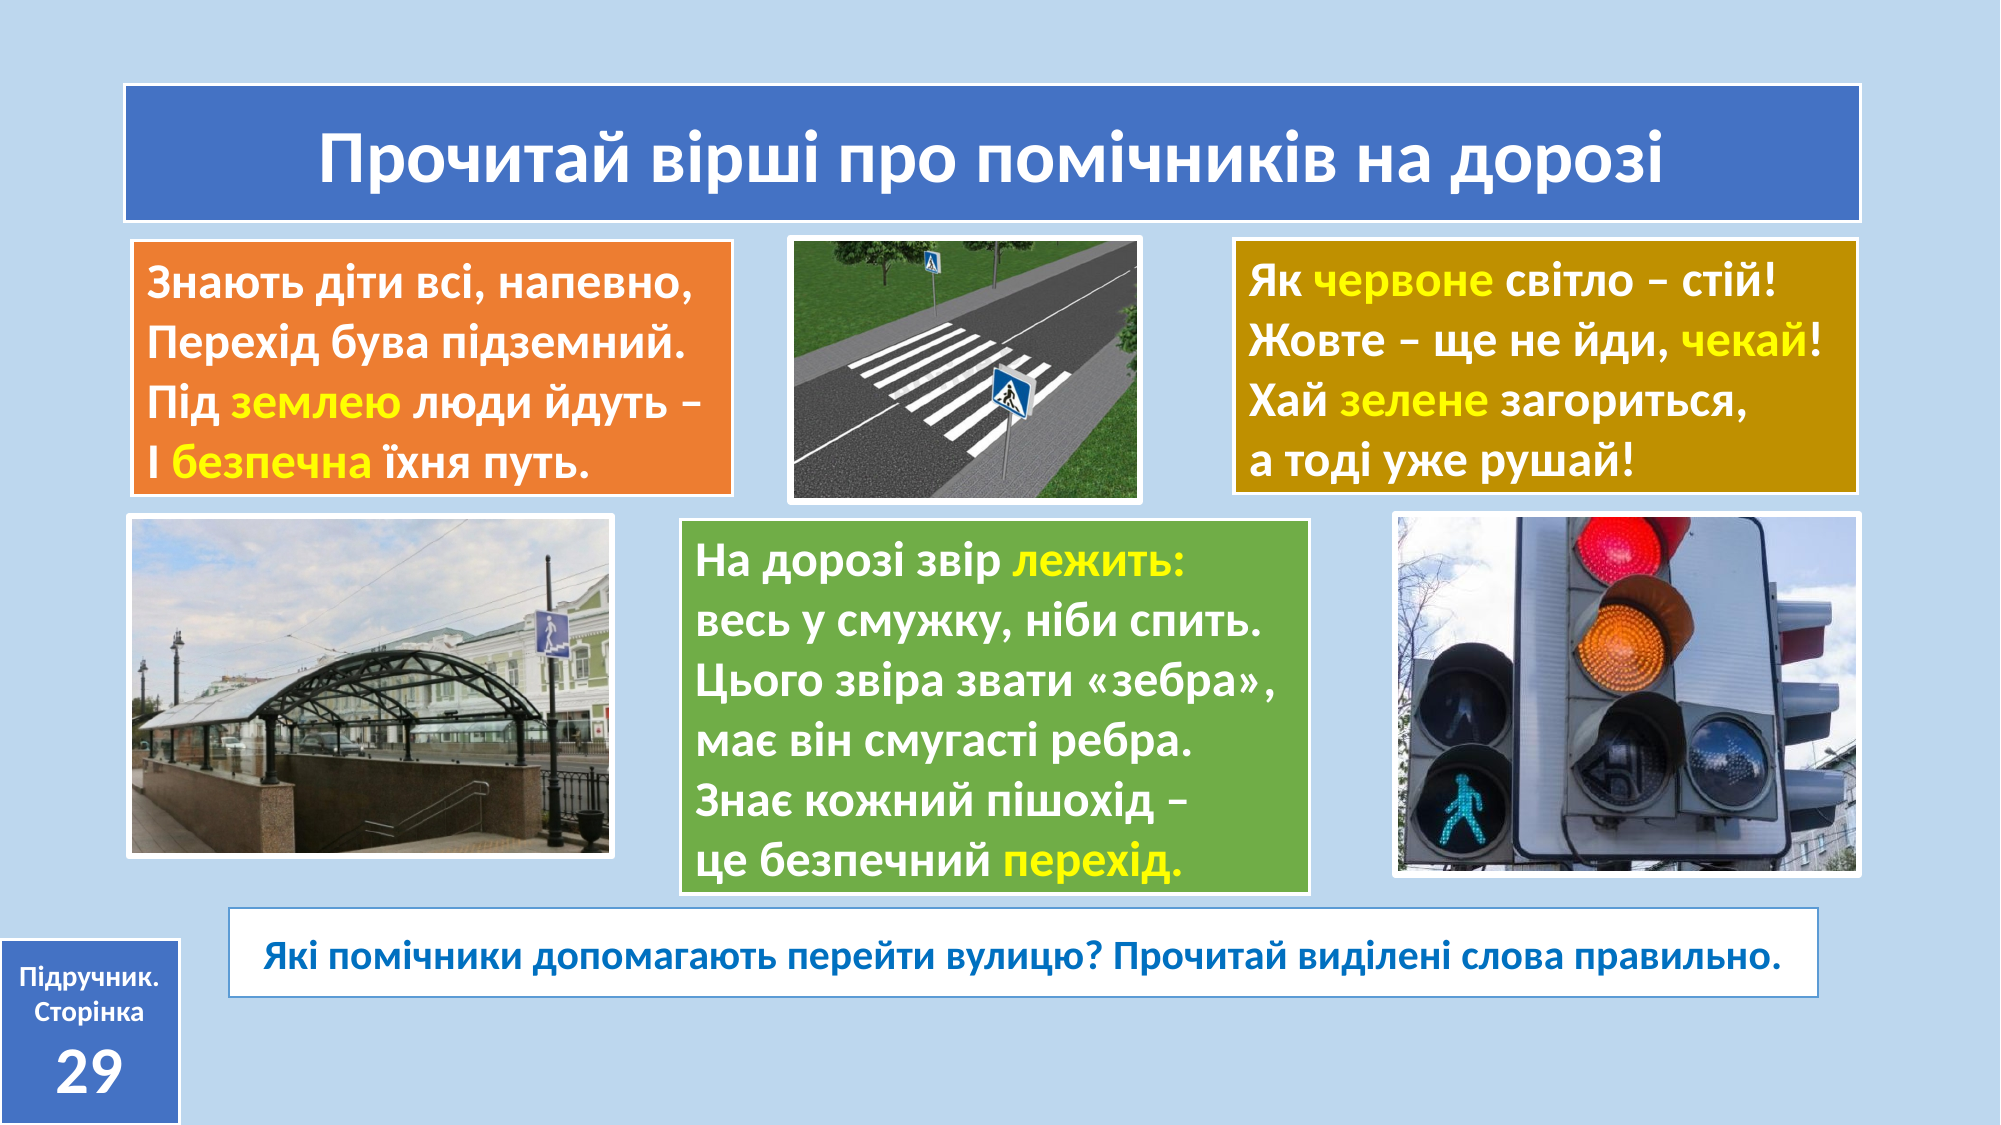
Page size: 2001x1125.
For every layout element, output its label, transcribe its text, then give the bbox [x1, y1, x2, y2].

text_box Прочитай вірші про помічників на дорозі [123, 83, 1862, 223]
text_box На дорозі звір лежить: весь у смужку, ніби спить. Цього звіра звати «зебра», має він смугасті ребра. Знає кожний пішохід – це безпечний перехід. [679, 518, 1311, 896]
text_box Як червоне світло – стій! Жовте – ще не йди, чекай! Хай зелене загориться, а тоді уже рушай! [1232, 237, 1859, 495]
picture [793, 240, 1138, 499]
text_box Які помічники допомагають перейти вулицю? Прочитай виділені слова правильно. [228, 907, 1819, 998]
text_box Знають діти всі, напевно, Перехід бува підземний. Під землею люди йдуть – І безпечна їхня путь. [130, 239, 734, 497]
text_box Підручник. Сторінка 29 [0, 938, 181, 1125]
picture [1397, 517, 1856, 872]
picture [131, 519, 609, 854]
